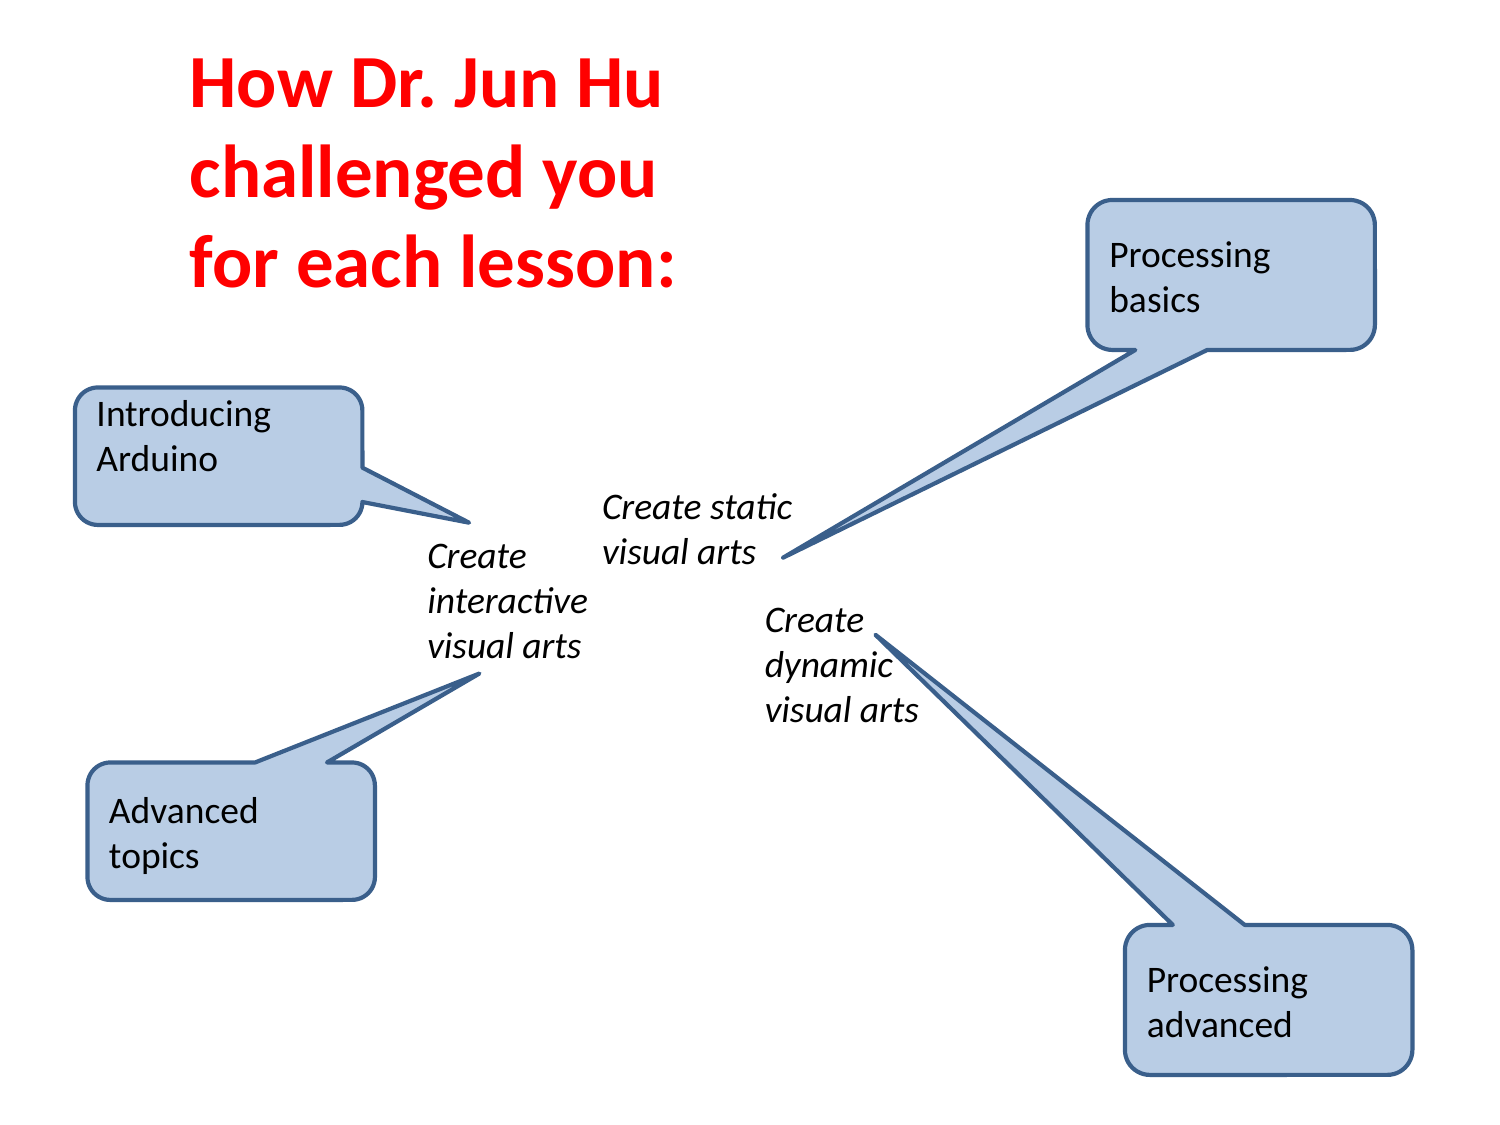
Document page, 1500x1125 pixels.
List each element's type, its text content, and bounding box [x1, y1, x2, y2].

text_box How Dr. Jun Hu challenged you for each lesson: [174, 24, 1263, 410]
text_box Create interactive visual arts [412, 523, 638, 674]
text_box Processing basics [1263, 197, 1378, 353]
text_box Advanced topics [85, 674, 481, 903]
text_box Create static visual arts [587, 474, 888, 580]
text_box Create dynamic visual arts [749, 587, 975, 738]
text_box Processing advanced [975, 710, 1415, 1078]
text_box Introducing Arduino [72, 385, 471, 528]
text_box Processing basics [888, 410, 1090, 509]
